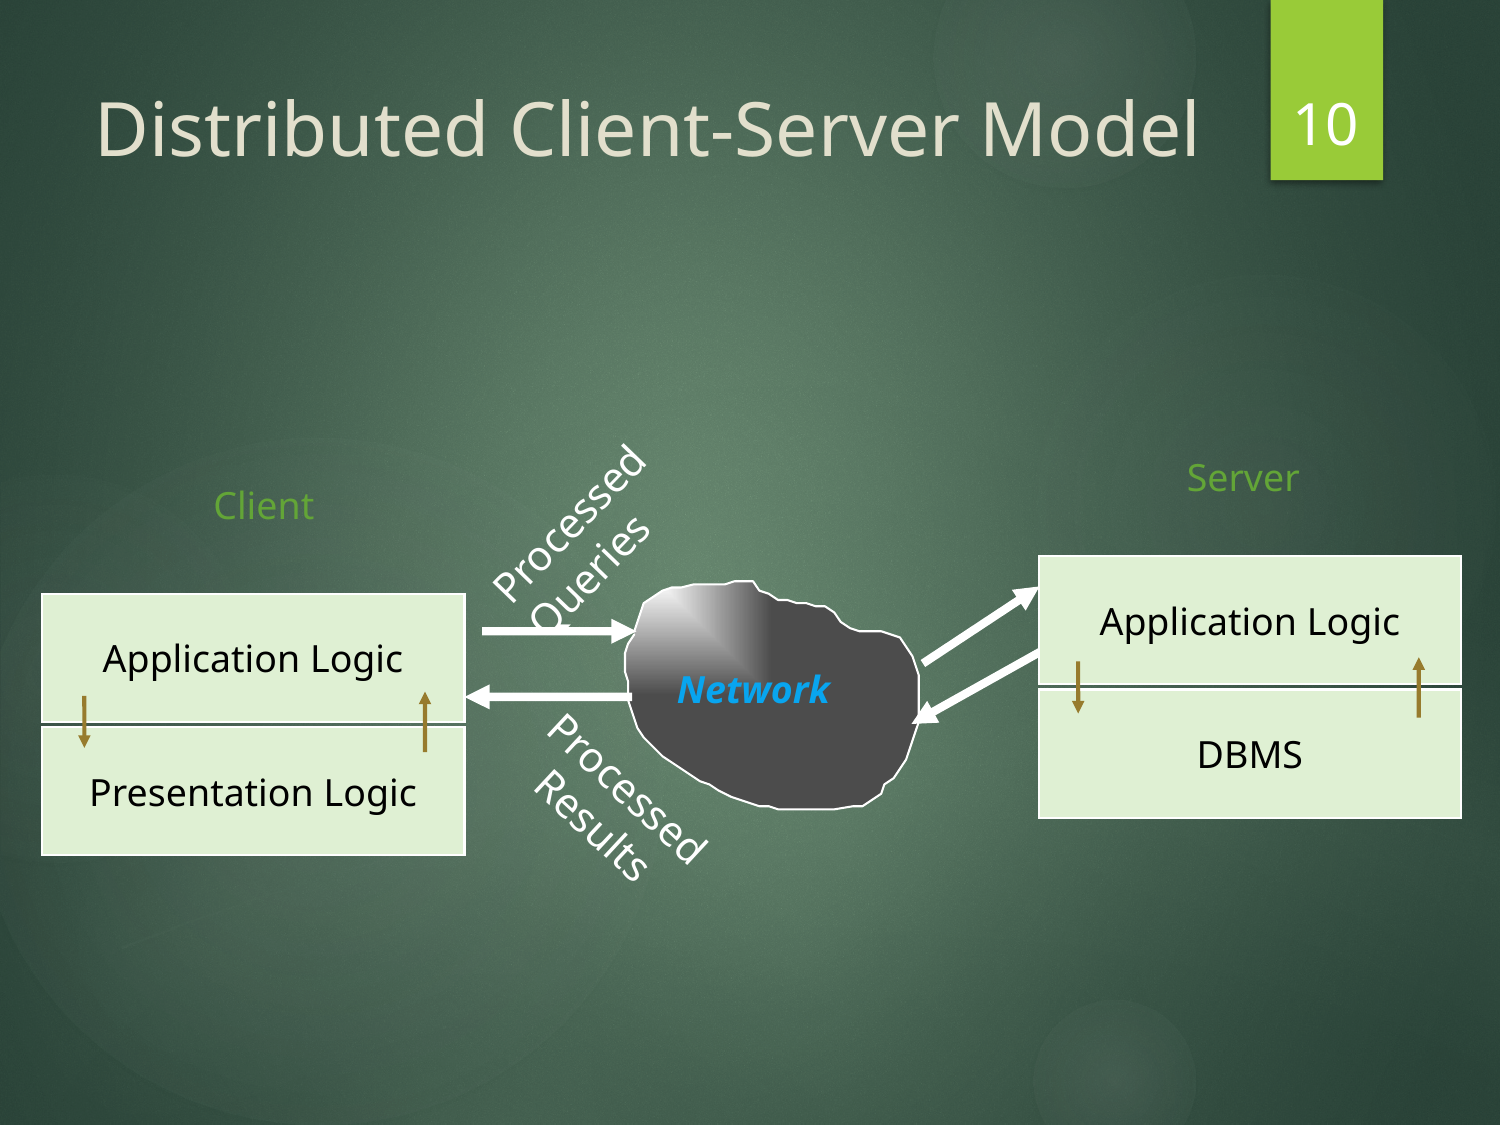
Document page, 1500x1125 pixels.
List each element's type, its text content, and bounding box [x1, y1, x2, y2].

slide_number 10 [1273, 48, 1378, 175]
title Distributed Client-Server Model [79, 74, 1237, 304]
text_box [41, 441, 1462, 864]
text_box [253, 4, 1498, 188]
